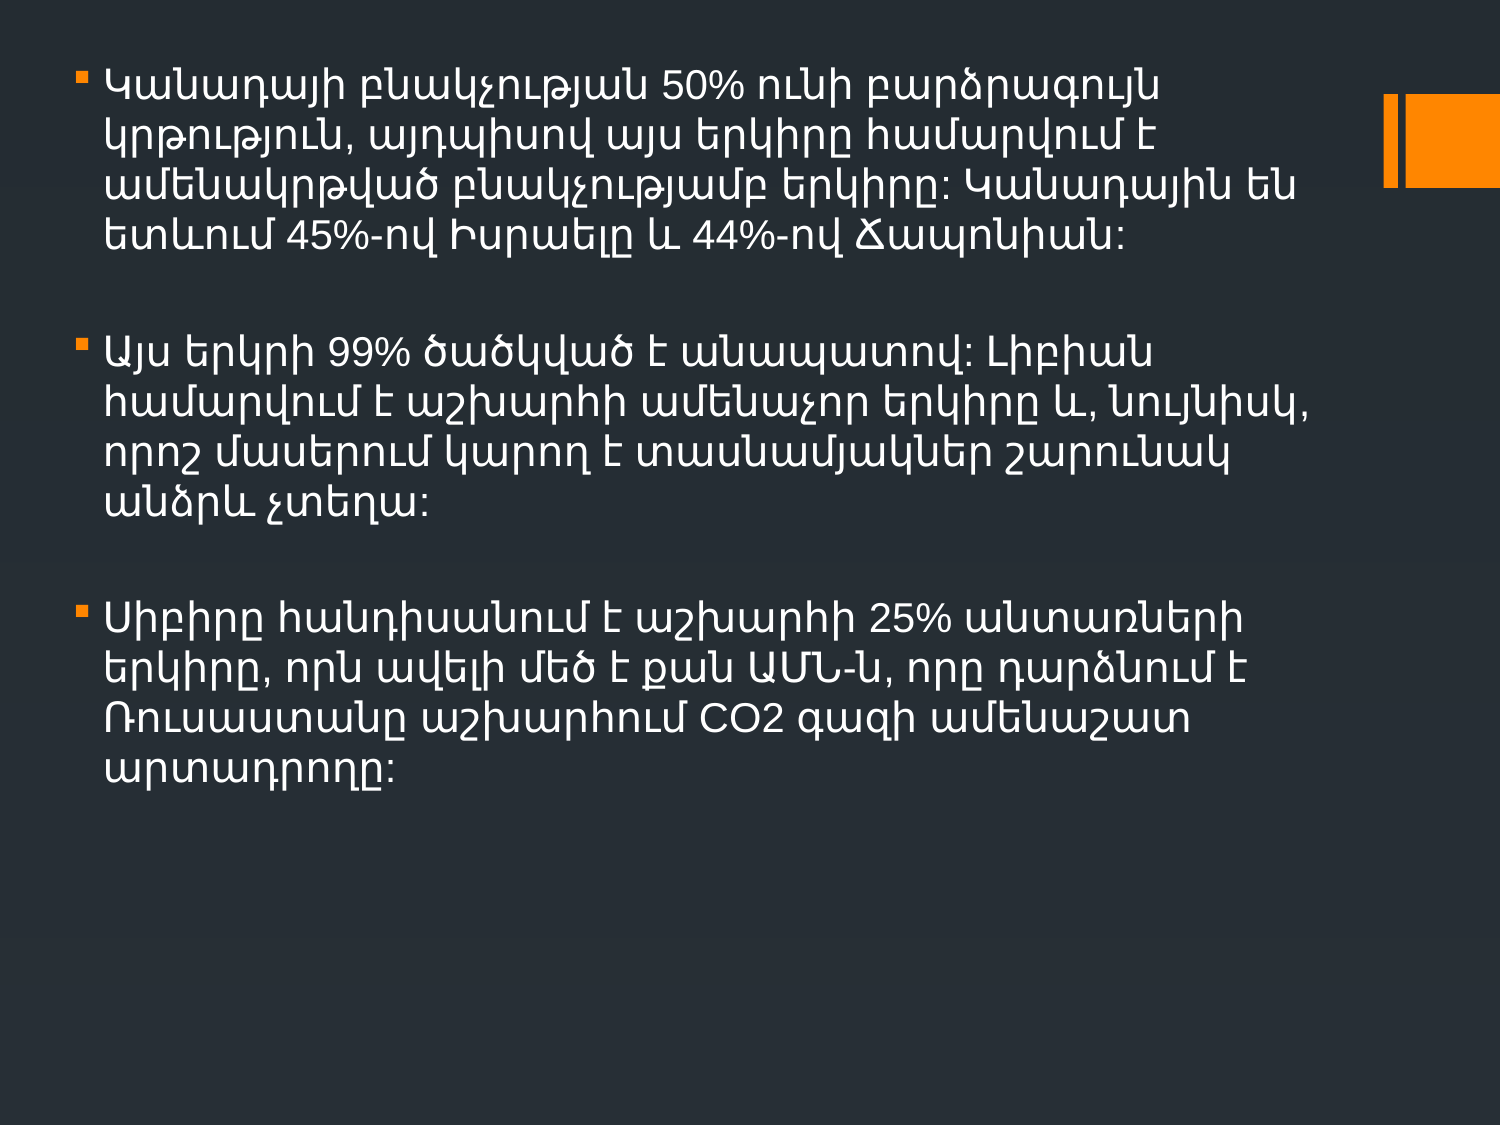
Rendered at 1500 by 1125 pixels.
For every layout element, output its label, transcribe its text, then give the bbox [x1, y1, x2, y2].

list Կանադայի բնակչության 50% ունի բարձրագույն կրթություն, այդպիսով այս երկիրը համարվում է ամենակրթված բնակչությամբ երկիրը: Կանադային են ետևում 45%-ով Իսրաելը և 44%-ով Ճապոնիան: Այս երկրի 99% ծածկված է անապատով: Լիբիան համարվում է աշխարհի ամենաչոր երկիրը և, նույնիսկ, որոշ մասերում կարող է տասնամյակներ շարունակ անձրև չտեղա: Սիբիրը հանդիսանում է աշխարհի 25% անտառների երկիրը, որն ավելի մեծ է քան ԱՄՆ-ն, որը դարձնում է Ռուսաստանը աշխարհում CO2 գազի ամենաշատ արտադրողը: [50, 50, 1350, 1035]
